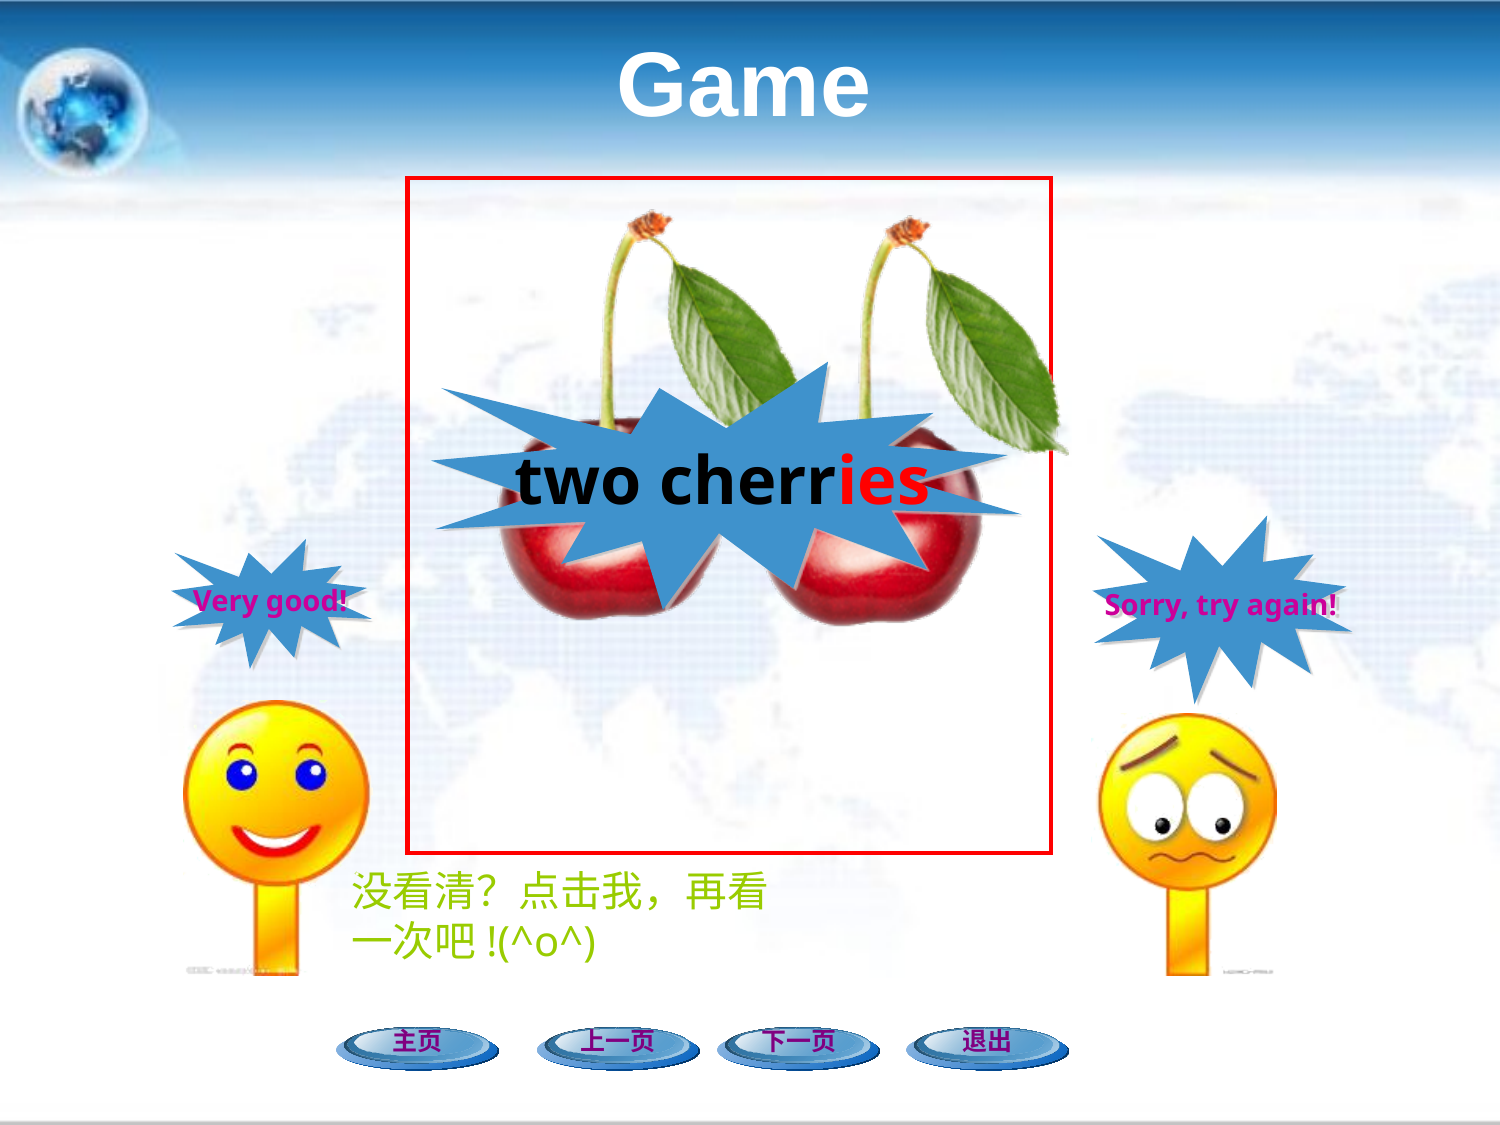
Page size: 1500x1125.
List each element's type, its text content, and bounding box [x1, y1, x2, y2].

text_box Sorry, try again! [1092, 515, 1353, 705]
text_box Game [336, 33, 1152, 126]
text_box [336, 1017, 499, 1071]
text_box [717, 1017, 880, 1071]
text_box two cherries [430, 458, 454, 469]
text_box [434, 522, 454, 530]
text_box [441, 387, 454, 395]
text_box Very good! [171, 538, 372, 669]
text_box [454, 196, 1069, 634]
text_box 没看清？点击我，再看一次吧!(^o^) [373, 857, 798, 973]
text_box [906, 1017, 1069, 1071]
text_box [407, 177, 1052, 853]
picture [0, 0, 1500, 1125]
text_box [537, 1017, 700, 1071]
